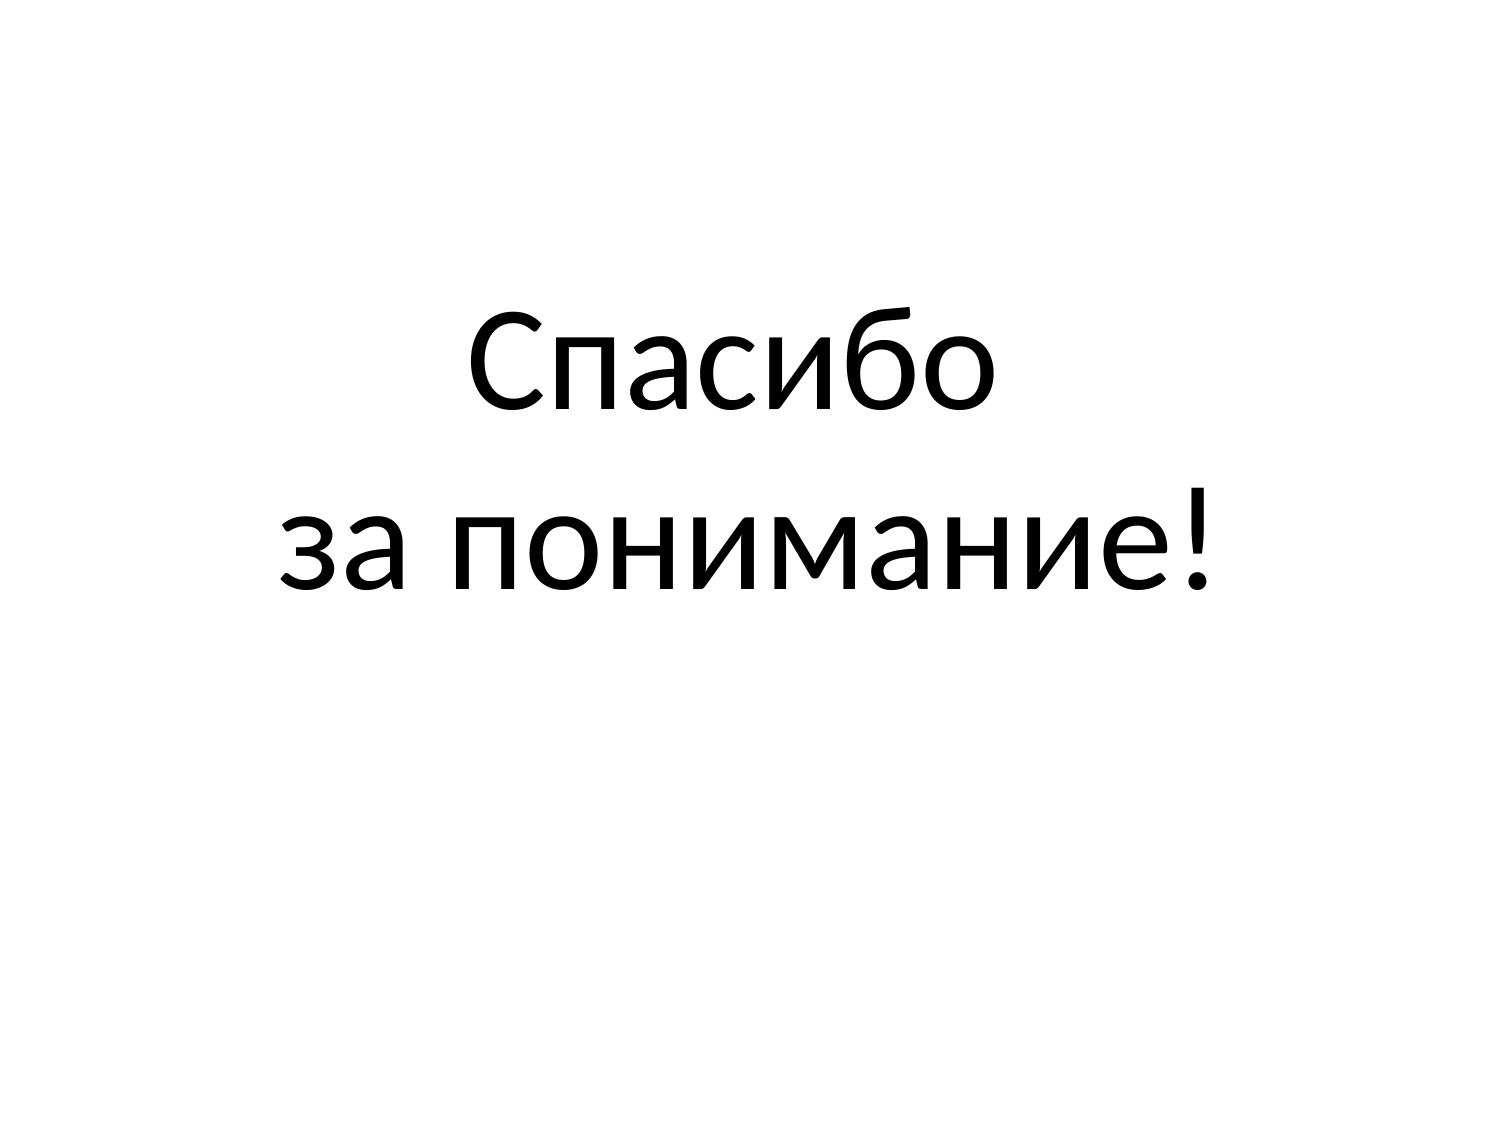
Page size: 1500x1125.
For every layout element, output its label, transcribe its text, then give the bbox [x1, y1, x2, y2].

title Спасибо за понимание! [74, 44, 1426, 835]
